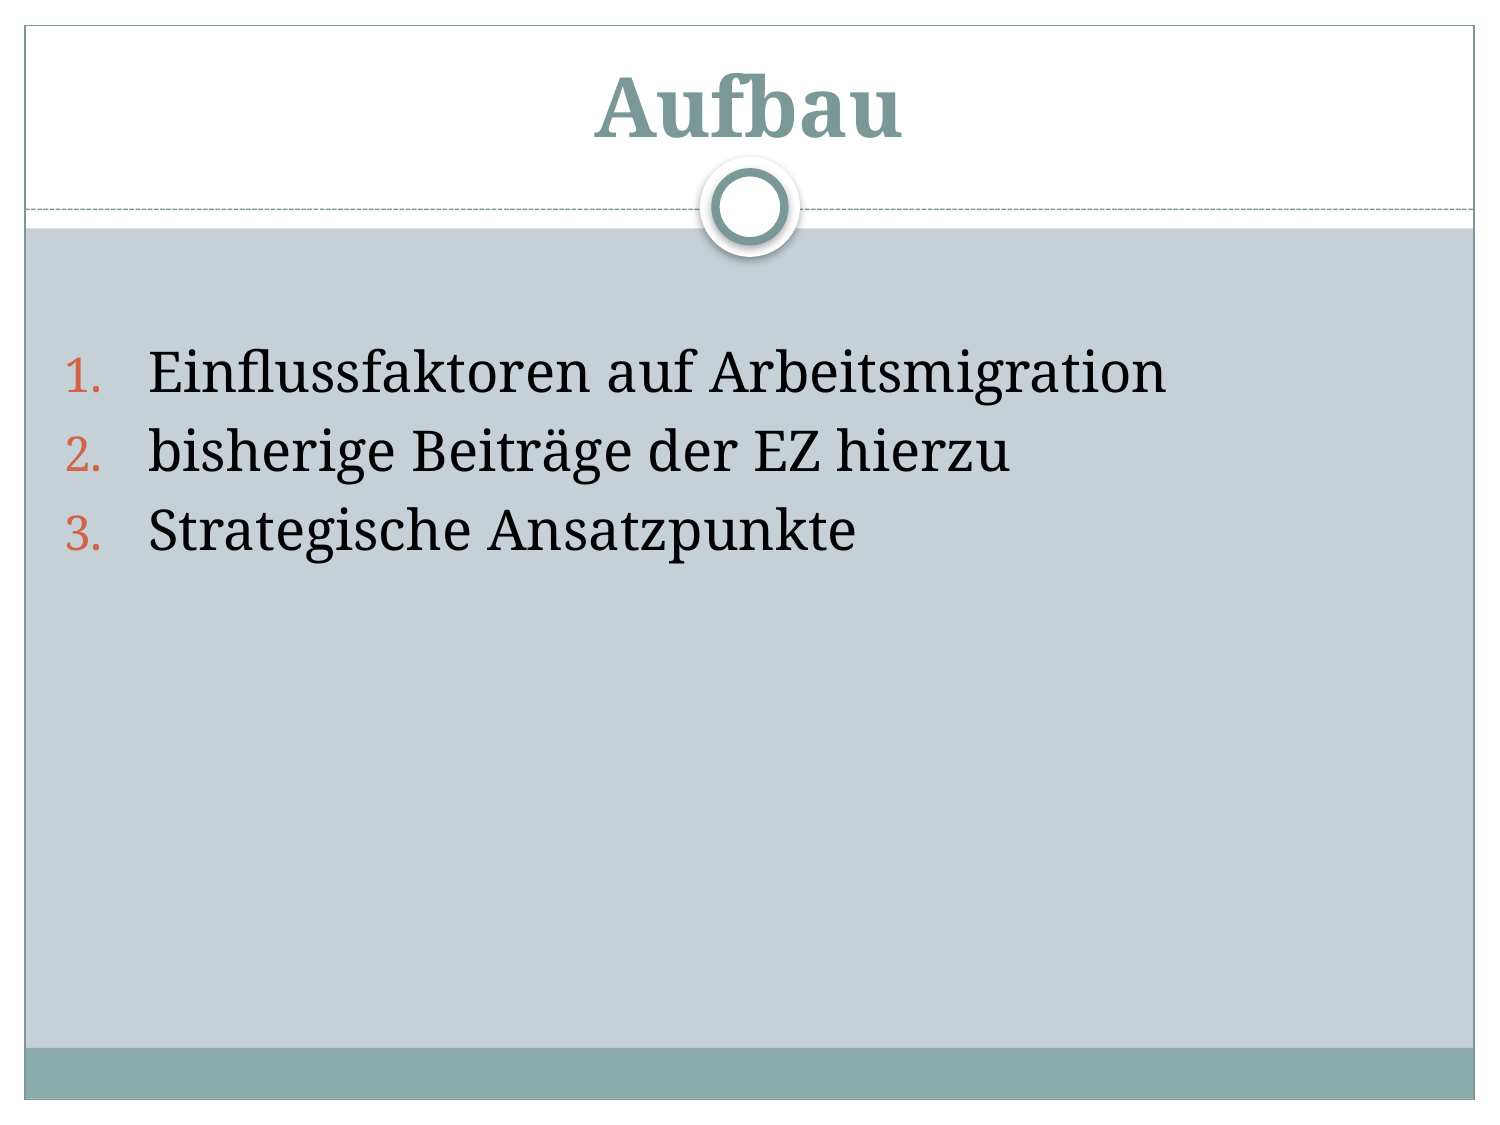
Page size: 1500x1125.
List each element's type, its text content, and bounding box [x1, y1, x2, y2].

list Einflussfaktoren auf Arbeitsmigration bisherige Beiträge der EZ hierzu Strategische Ansatzpunkte [49, 250, 1445, 1001]
title Aufbau [49, 37, 1450, 162]
